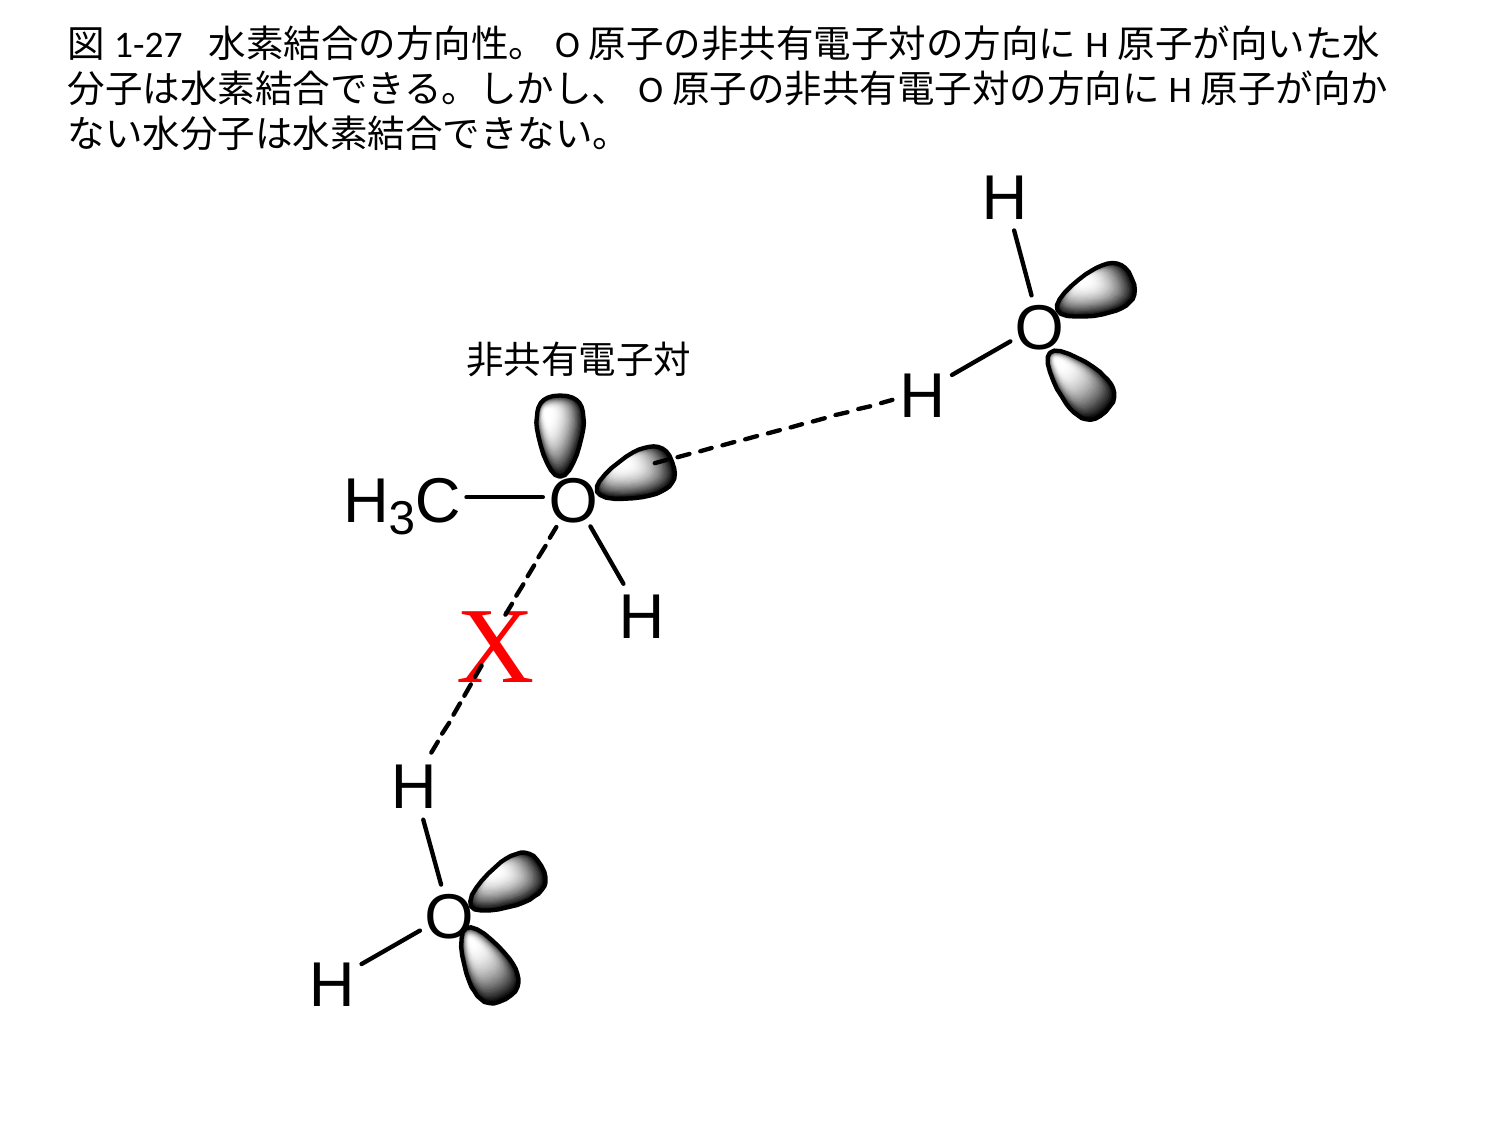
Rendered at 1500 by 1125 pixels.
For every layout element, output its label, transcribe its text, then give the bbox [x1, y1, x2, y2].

text_box 図1-27 水素結合の方向性。O原子の非共有電子対の方向にH原子が向いた水分子は水素結合できる。しかし、O原子の非共有電子対の方向にH原子が向かない水分子は水素結合できない。 [52, 12, 1421, 162]
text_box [299, 159, 1151, 1019]
